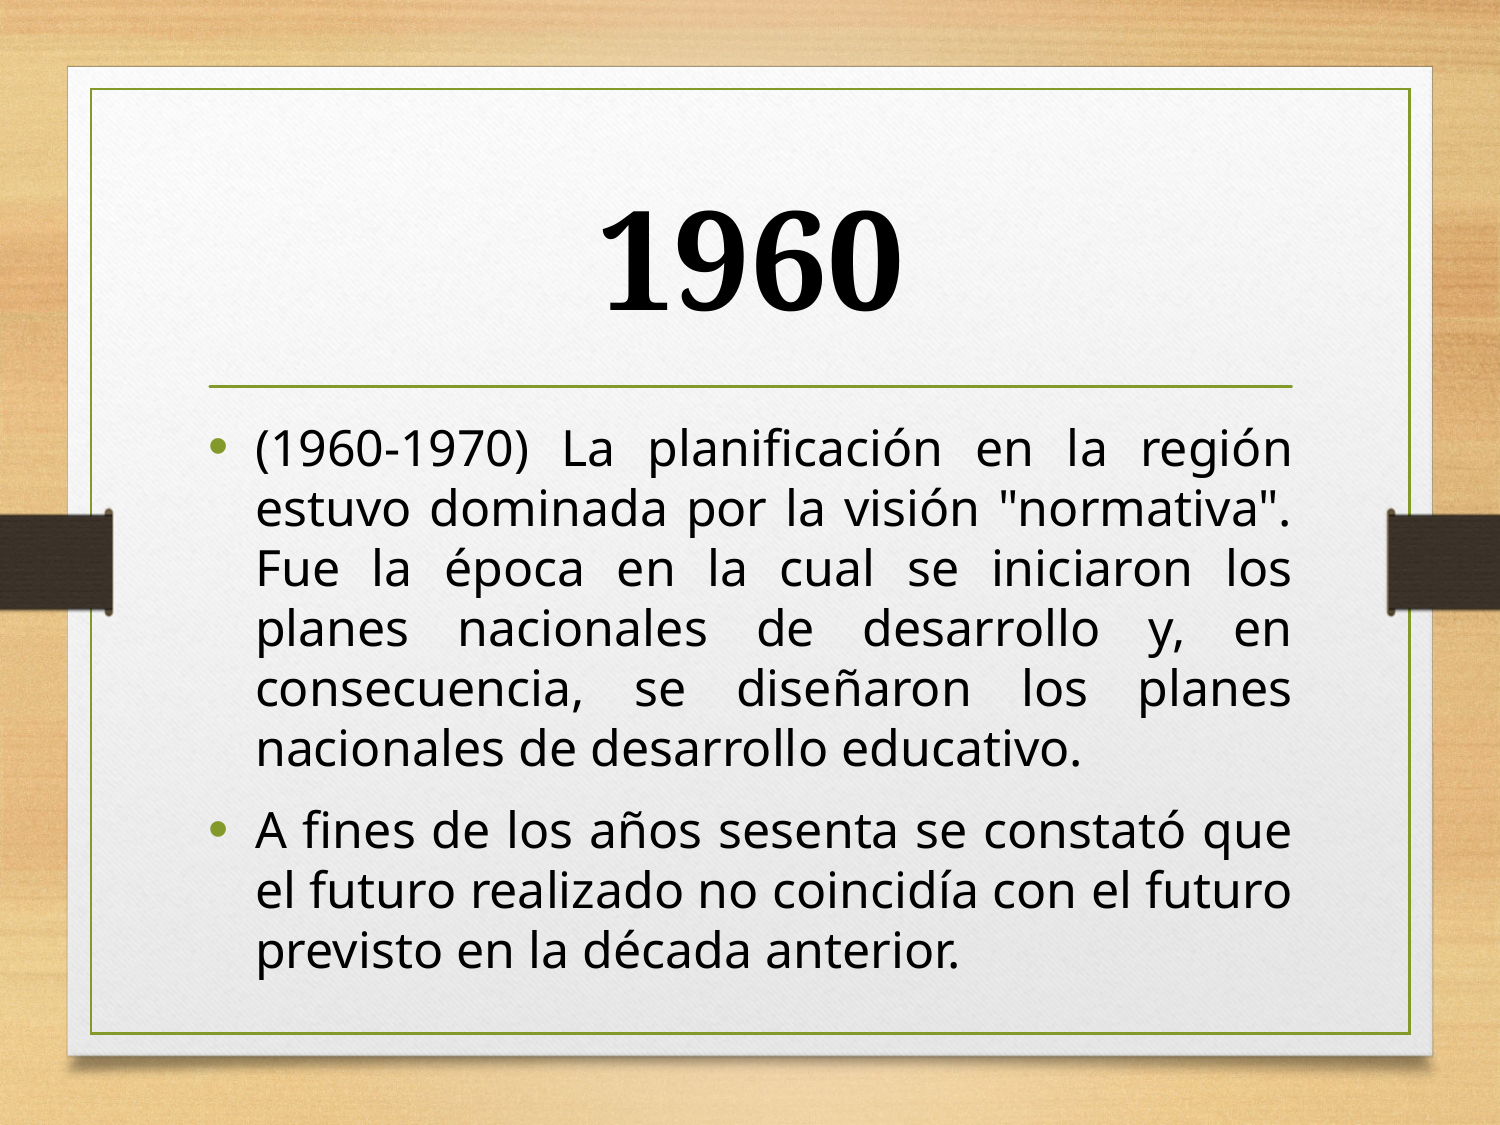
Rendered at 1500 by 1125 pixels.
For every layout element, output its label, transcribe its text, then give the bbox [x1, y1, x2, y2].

list (1960-1970) La planificación en la región estuvo dominada por la visión "normativa". Fue la época en la cual se iniciaron los planes nacionales de desarrollo y, en consecuencia, se diseñaron los planes nacionales de desarrollo educativo. A fines de los años sesenta se constató que el futuro realizado no coincidía con el futuro previsto en la década anterior. [193, 408, 1309, 974]
title 1960 [193, 150, 1309, 365]
picture [0, 0, 1500, 1125]
